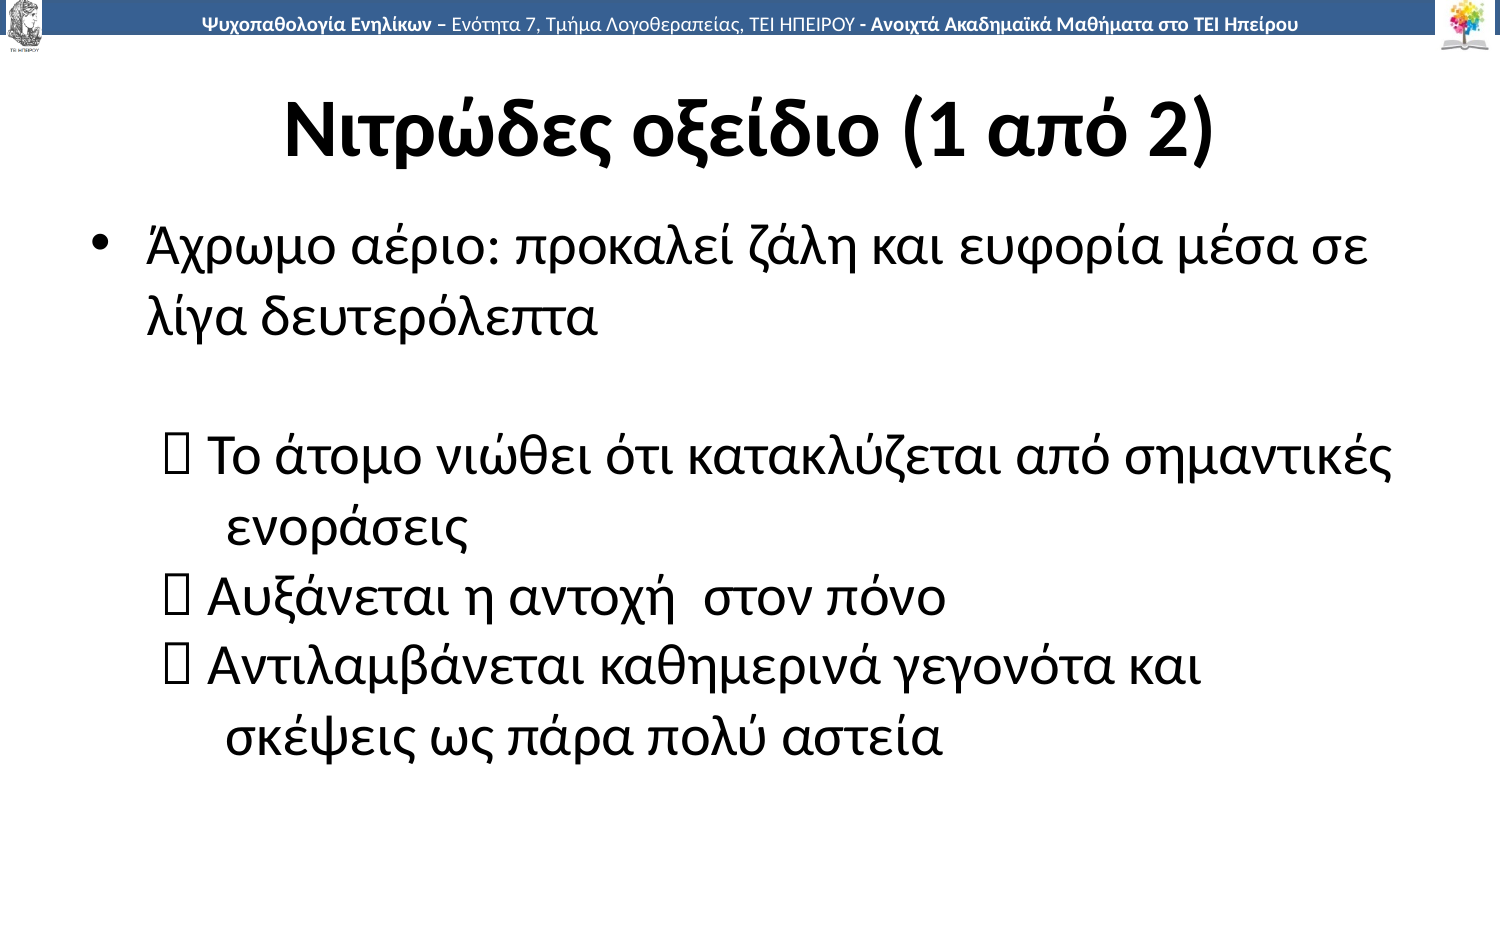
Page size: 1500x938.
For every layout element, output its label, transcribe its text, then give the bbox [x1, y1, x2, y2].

picture [1435, 0, 1495, 52]
title Νιτρώδες οξείδιο (1 από 2) [75, 82, 1425, 164]
picture [6, 0, 42, 54]
list Άχρωμο αέριο: προκαλεί ζάλη και ευφορία μέσα σε λίγα δευτερόλεπτα  Το άτομο νιώθει ότι κατακλύζεται από σημαντικές ενοράσεις  Αυξάνεται η αντοχή στον πόνο  Αντιλαμβάνεται καθημερινά γεγονότα και σκέψεις ως πάρα πολύ αστεία [75, 199, 1425, 838]
